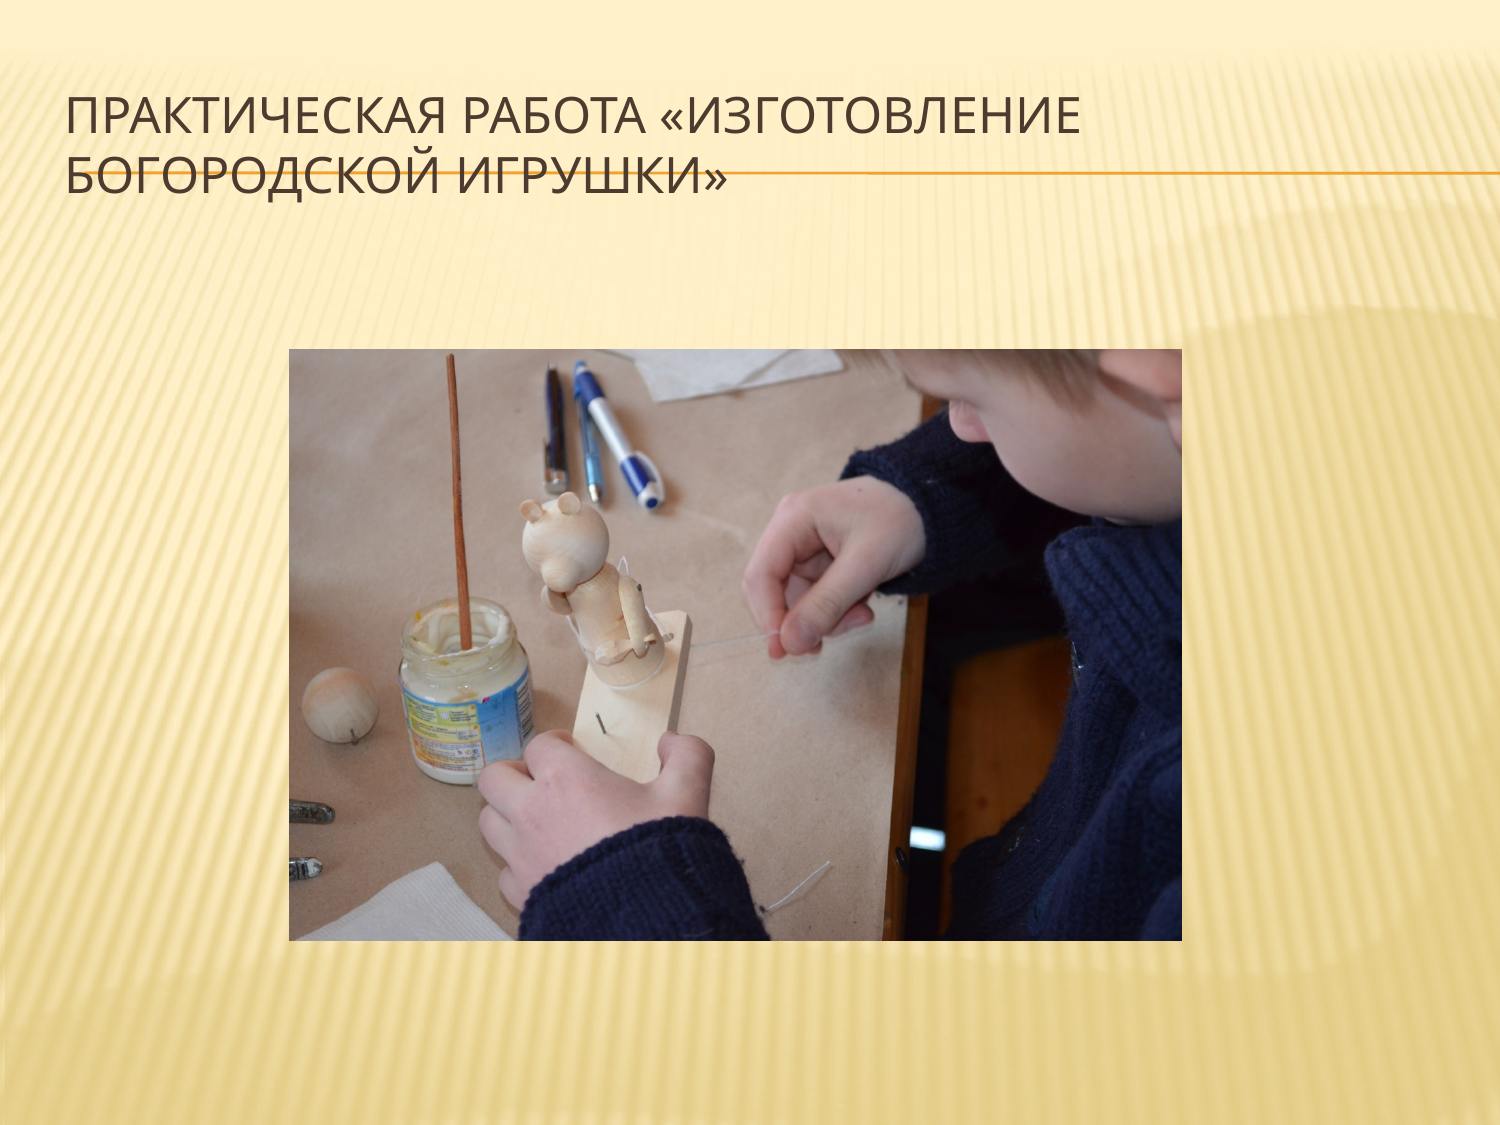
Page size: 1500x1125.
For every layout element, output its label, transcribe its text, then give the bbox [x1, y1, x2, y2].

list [288, 349, 1182, 942]
title Практическая работа «Изготовление богородской игрушки» [50, 75, 1475, 213]
